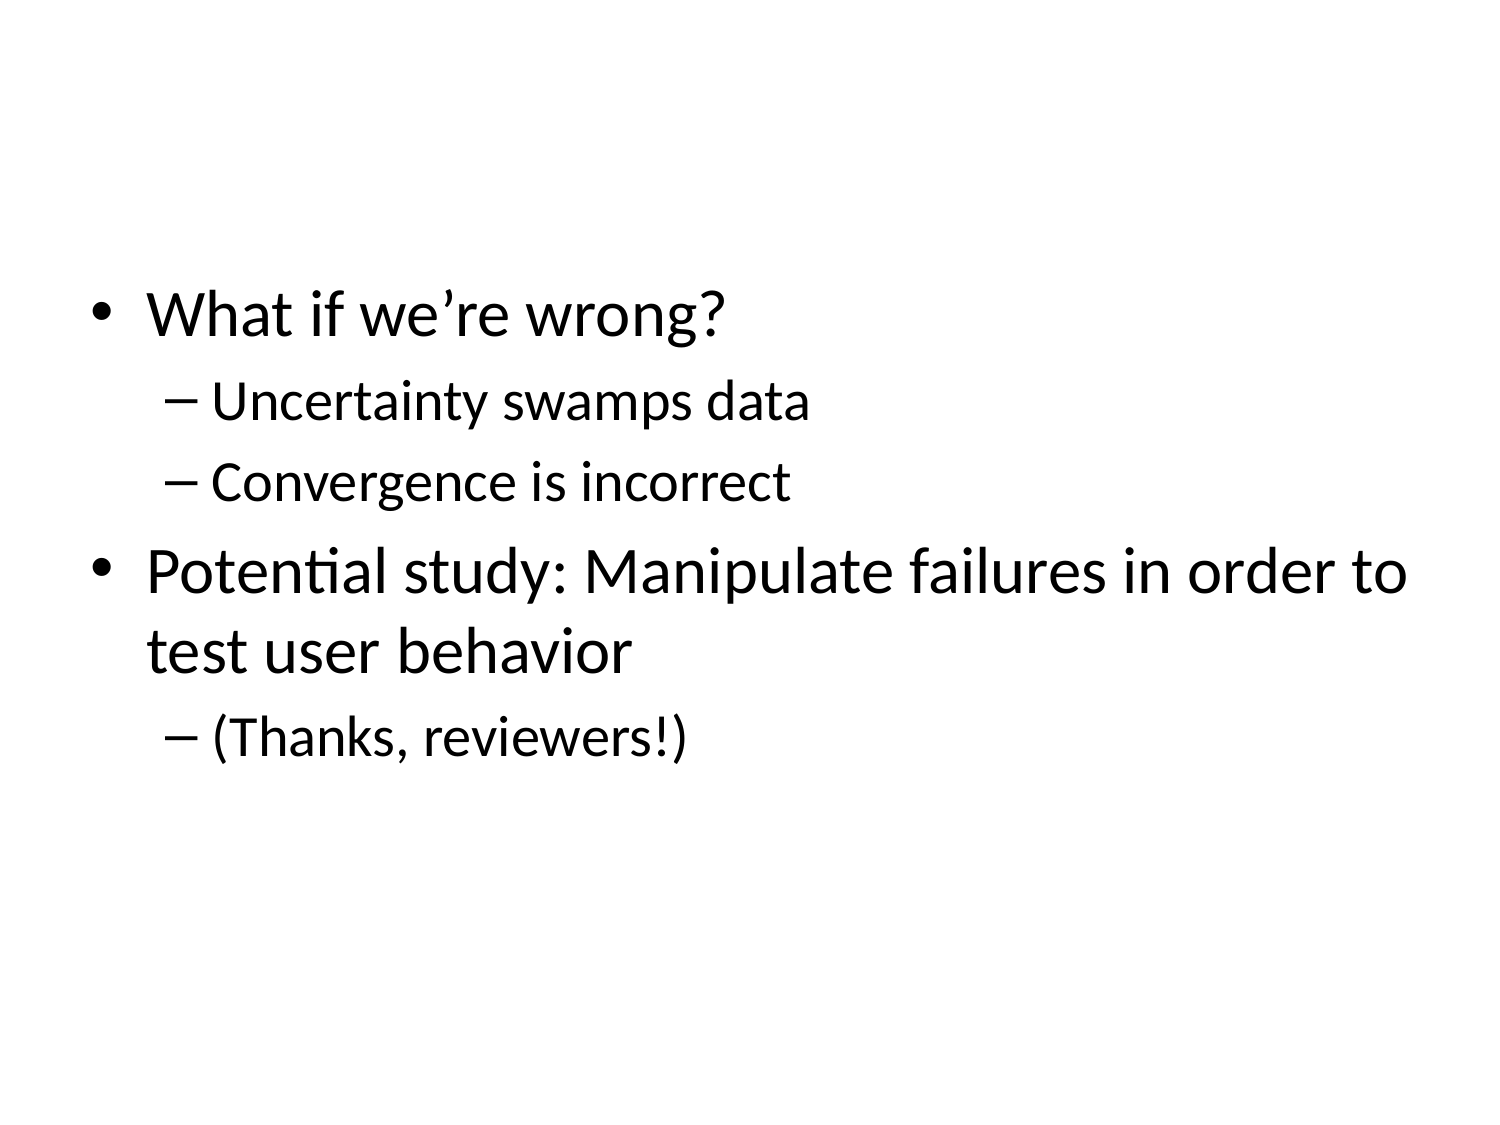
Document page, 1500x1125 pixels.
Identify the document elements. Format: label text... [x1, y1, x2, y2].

list What if we’re wrong? Uncertainty swamps data Convergence is incorrect Potential study: Manipulate failures in order to test user behavior (Thanks, reviewers!) [75, 262, 1425, 1005]
